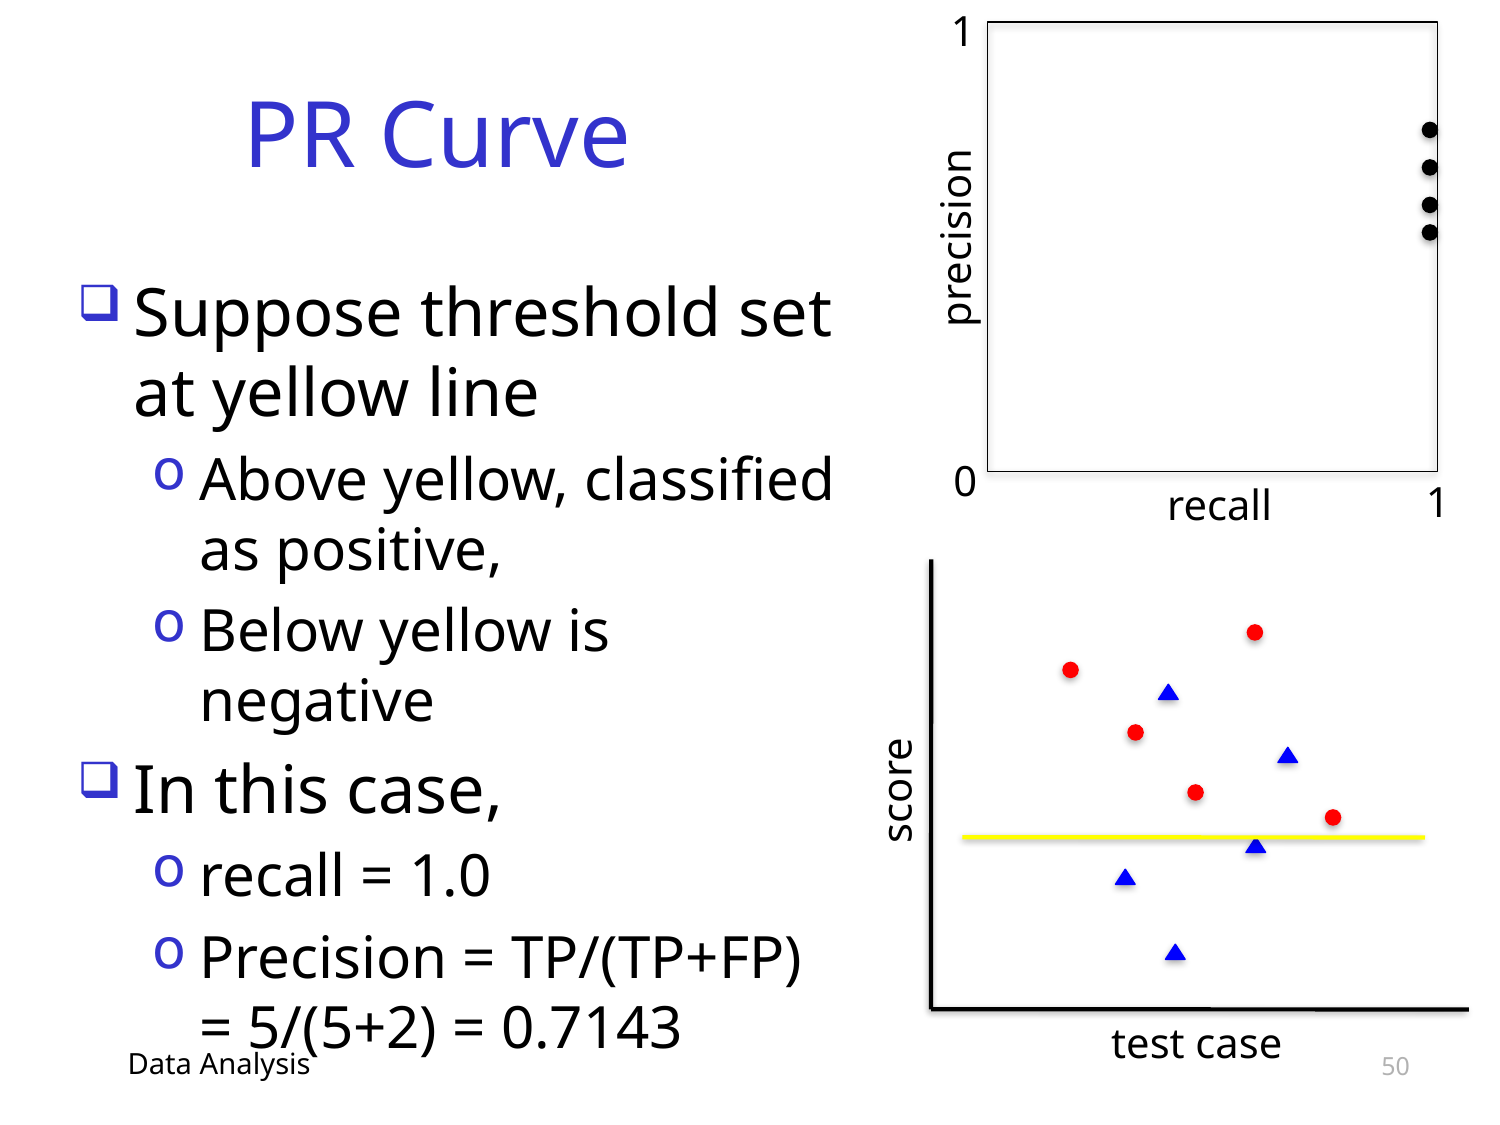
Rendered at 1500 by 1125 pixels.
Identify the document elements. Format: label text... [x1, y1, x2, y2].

text_box score [862, 723, 928, 782]
text_box 1 [1411, 468, 1465, 534]
text_box [1421, 224, 1439, 241]
text_box precision [921, 134, 982, 342]
text_box 1 [936, 0, 990, 62]
text_box [1421, 196, 1439, 214]
text_box [1421, 121, 1439, 139]
text_box [1277, 746, 1299, 764]
text_box [1245, 847, 1267, 854]
text_box 0 [938, 446, 993, 512]
title PR Curve [24, 37, 851, 226]
text_box [1157, 683, 1179, 701]
text_box recall [1152, 481, 1288, 537]
text_box [1127, 724, 1144, 741]
slide_number 50 [1074, 1037, 1425, 1098]
text_box [1187, 784, 1204, 801]
footer Data Analysis [112, 1037, 776, 1101]
text_box [1246, 624, 1264, 641]
text_box score [862, 794, 928, 858]
text_box [1421, 159, 1439, 176]
list Suppose threshold set at yellow line Above yellow, classified as positive, Below yellow is negative In this case, recall = 1.0 Precision = TP/(TP+FP) = 5/(5+2) = 0.7143 [62, 262, 863, 1013]
text_box [1114, 868, 1136, 886]
text_box [1324, 809, 1342, 826]
text_box test case [1096, 1019, 1298, 1075]
text_box [987, 21, 1438, 472]
text_box [1062, 661, 1079, 679]
text_box [1164, 943, 1186, 961]
